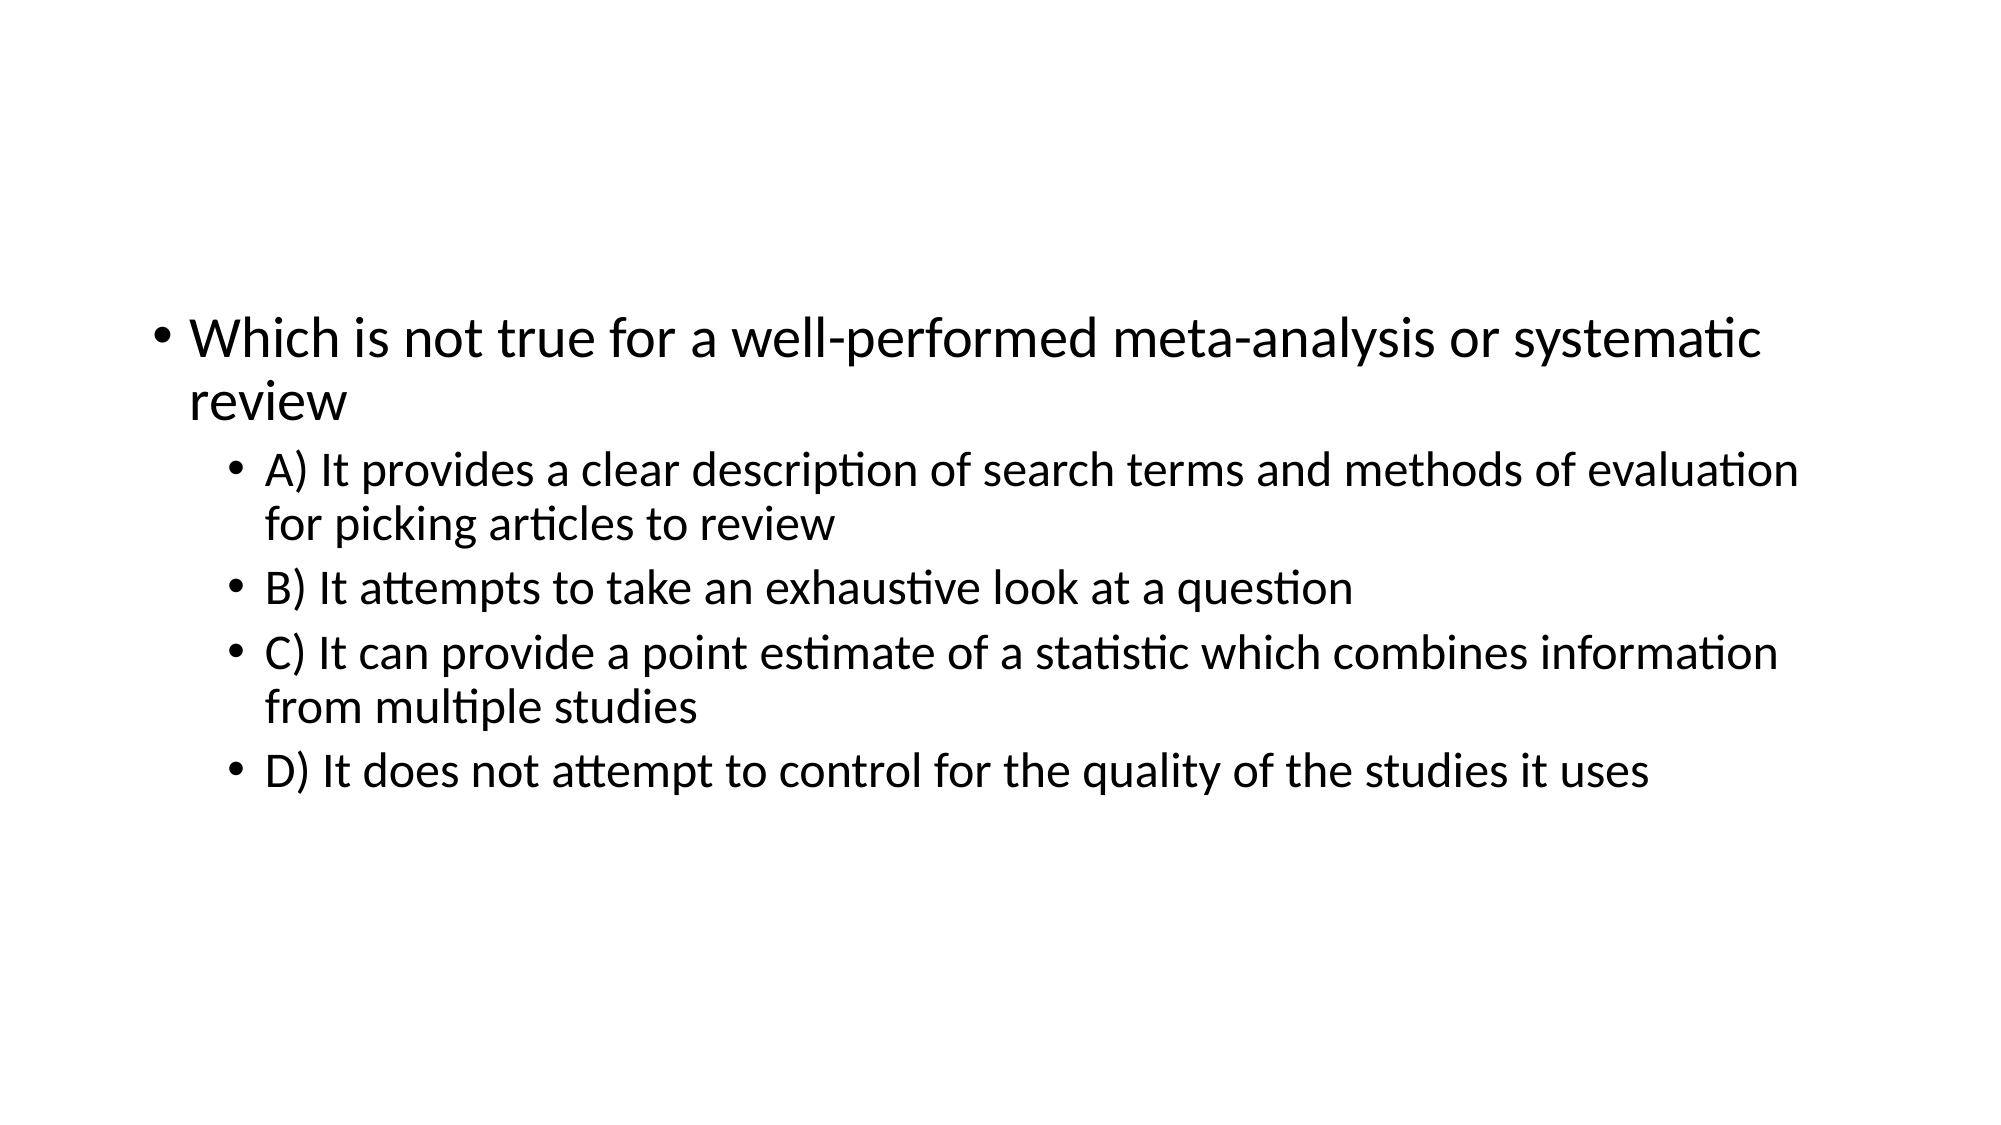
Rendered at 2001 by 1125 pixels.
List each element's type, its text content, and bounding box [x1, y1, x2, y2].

list Which is not true for a well-performed meta-analysis or systematic review A) It provides a clear description of search terms and methods of evaluation for picking articles to review B) It attempts to take an exhaustive look at a question C) It can provide a point estimate of a statistic which combines information from multiple studies D) It does not attempt to control for the quality of the studies it uses [137, 299, 1863, 1014]
